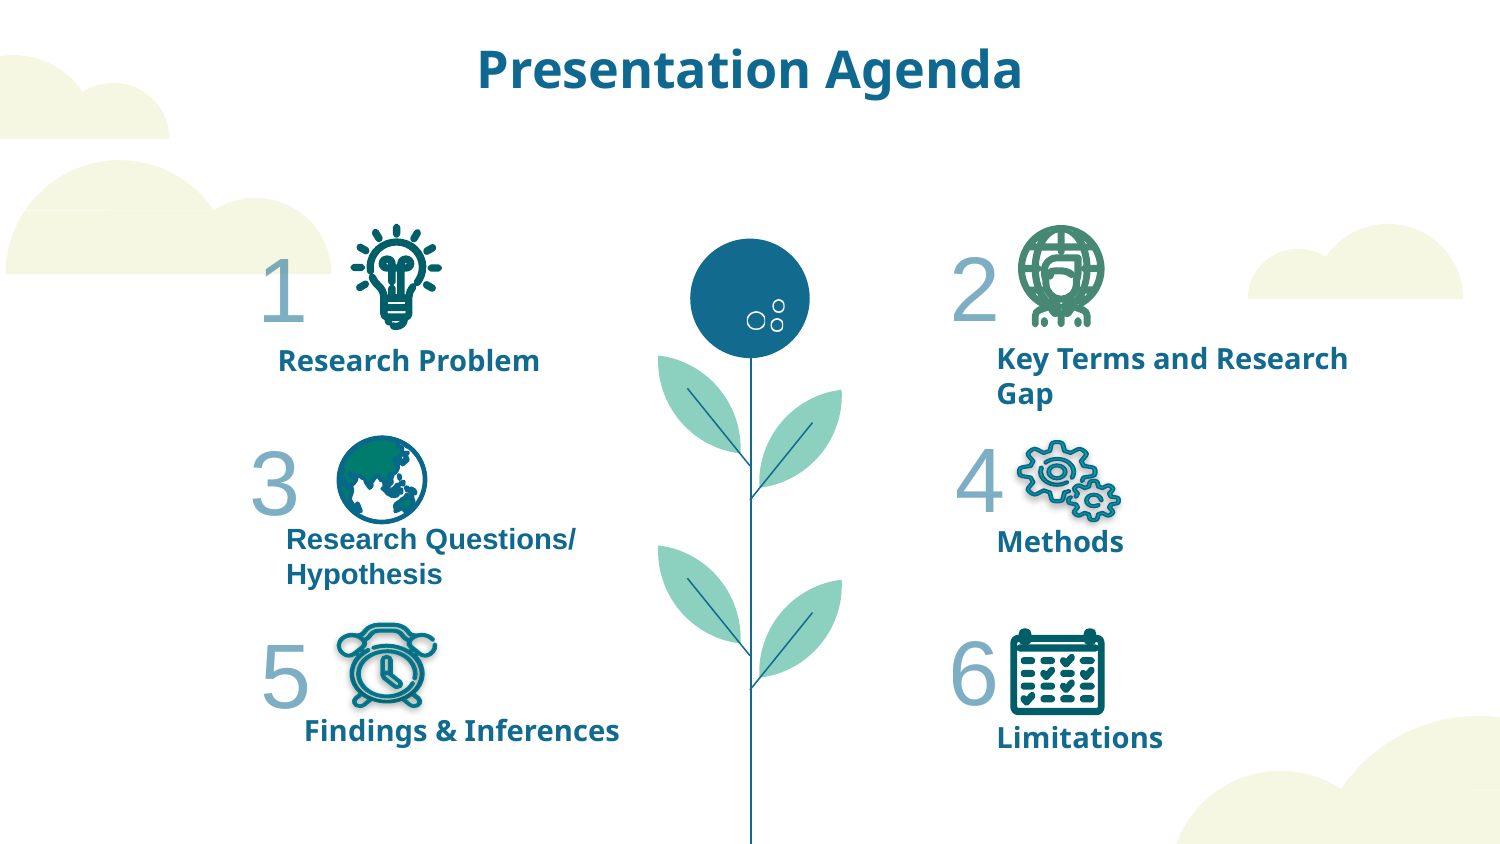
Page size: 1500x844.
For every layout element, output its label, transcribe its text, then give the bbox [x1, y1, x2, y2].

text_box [335, 437, 429, 523]
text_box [352, 225, 441, 329]
text_box 3 [234, 416, 316, 541]
text_box 5 [245, 609, 327, 734]
subtitle Key Terms and Research Gap [996, 340, 1396, 416]
title Presentation Agenda [117, 36, 1384, 112]
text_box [1017, 440, 1121, 522]
text_box Limitations [996, 719, 1396, 795]
subtitle Research Problem [277, 337, 652, 413]
text_box 6 [933, 606, 1015, 732]
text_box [1019, 226, 1103, 326]
text_box 4 [940, 413, 1022, 539]
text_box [657, 238, 843, 844]
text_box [335, 623, 438, 708]
text_box 1 [242, 223, 324, 349]
text_box Findings & Inferences [304, 711, 652, 787]
text_box 2 [934, 222, 1016, 347]
subtitle Methods [996, 523, 1396, 599]
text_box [1012, 630, 1103, 714]
subtitle Research Questions/ Hypothesis [286, 520, 652, 596]
